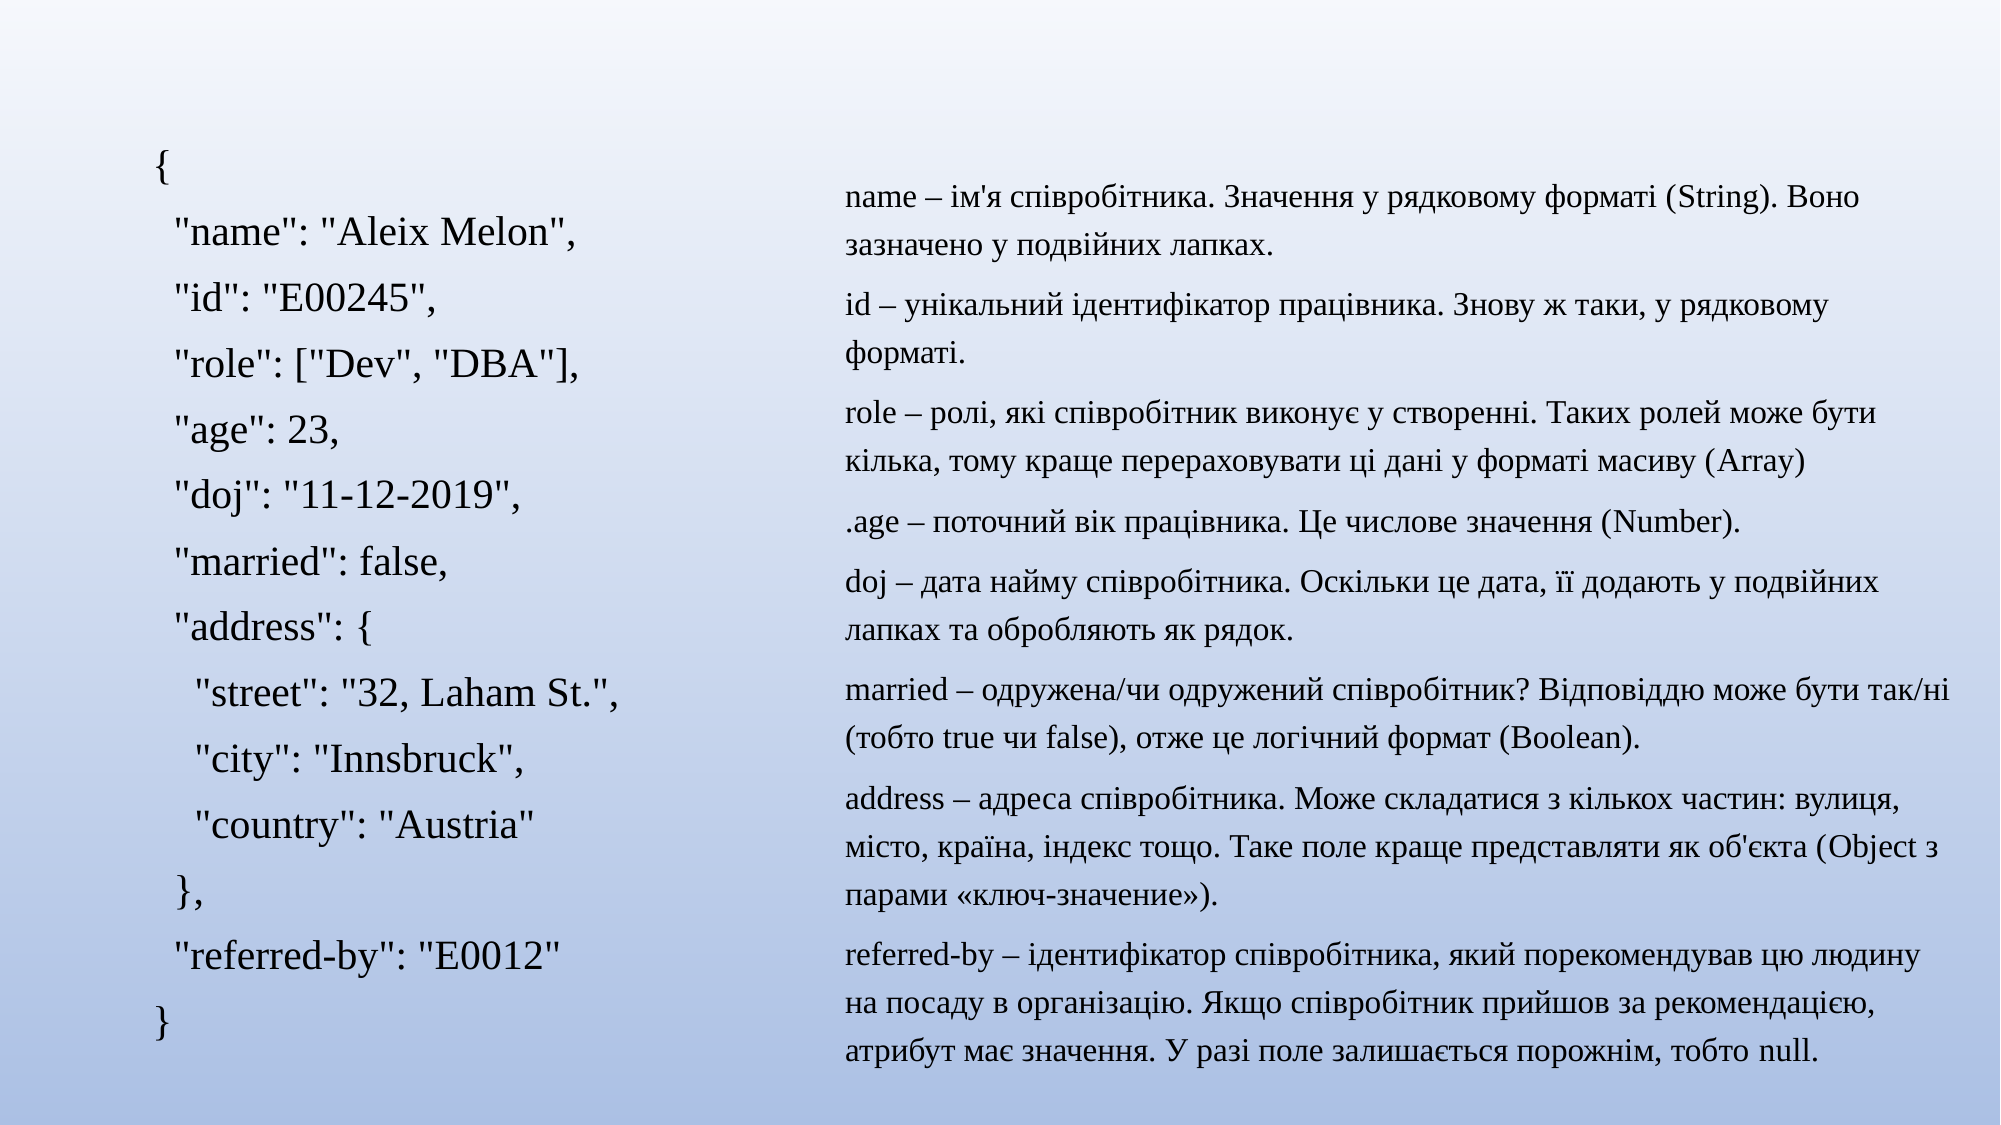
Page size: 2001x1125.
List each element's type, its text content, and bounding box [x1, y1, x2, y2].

list name – ім'я співробітника. Значення у рядковому форматі (String). Воно зазначено у подвійних лапках. id – унікальний ідентифікатор працівника. Знову ж таки, у рядковому форматі. role – ролі, які співробітник виконує у створенні. Таких ролей може бути кілька, тому краще перераховувати ці дані у форматі масиву (Array) .age – поточний вік працівника. Це числове значення (Number). doj – дата найму співробітника. Оскільки це дата, її додають у подвійних лапках та обробляють як рядок. married – одружена/чи одружений співробітник? Відповіддю може бути так/ні (тобто true чи false), отже це логічний формат (Boolean). address – адреса співробітника. Може складатися з кількох частин: вулиця, місто, країна, індекс тощо. Таке поле краще представляти як об'єкта (Object з парами «ключ-значение»). referred-by – ідентифікатор співробітника, який порекомендував цю людину на посаду в організацію. Якщо співробітник прийшов за рекомендацією, атрибут має значення. У разі поле залишається порожнім, тобто null. [830, 158, 1971, 1056]
list { "name": "Aleix Melon", "id": "E00245", "role": ["Dev", "DBA"], "age": 23, "doj": "11-12-2019", "married": false, "address": { "street": "32, Laham St.", "city": "Innsbruck", "country": "Austria" }, "referred-by": "E0012" } [137, 136, 771, 1056]
